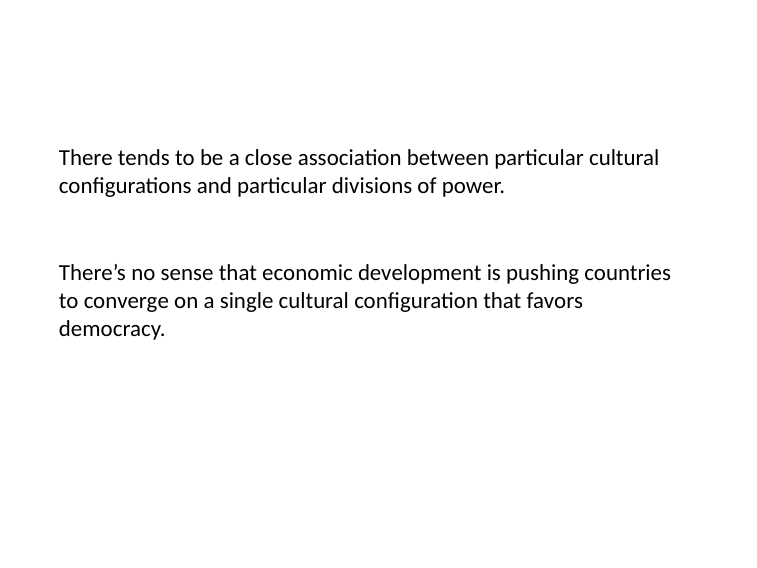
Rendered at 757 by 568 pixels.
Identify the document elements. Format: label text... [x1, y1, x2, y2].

text_box There’s no sense that economic development is pushing countries to converge on a single cultural configuration that favors democracy. [56, 256, 683, 342]
title There tends to be a close association between particular cultural configurations and particular divisions of power. [56, 83, 700, 237]
